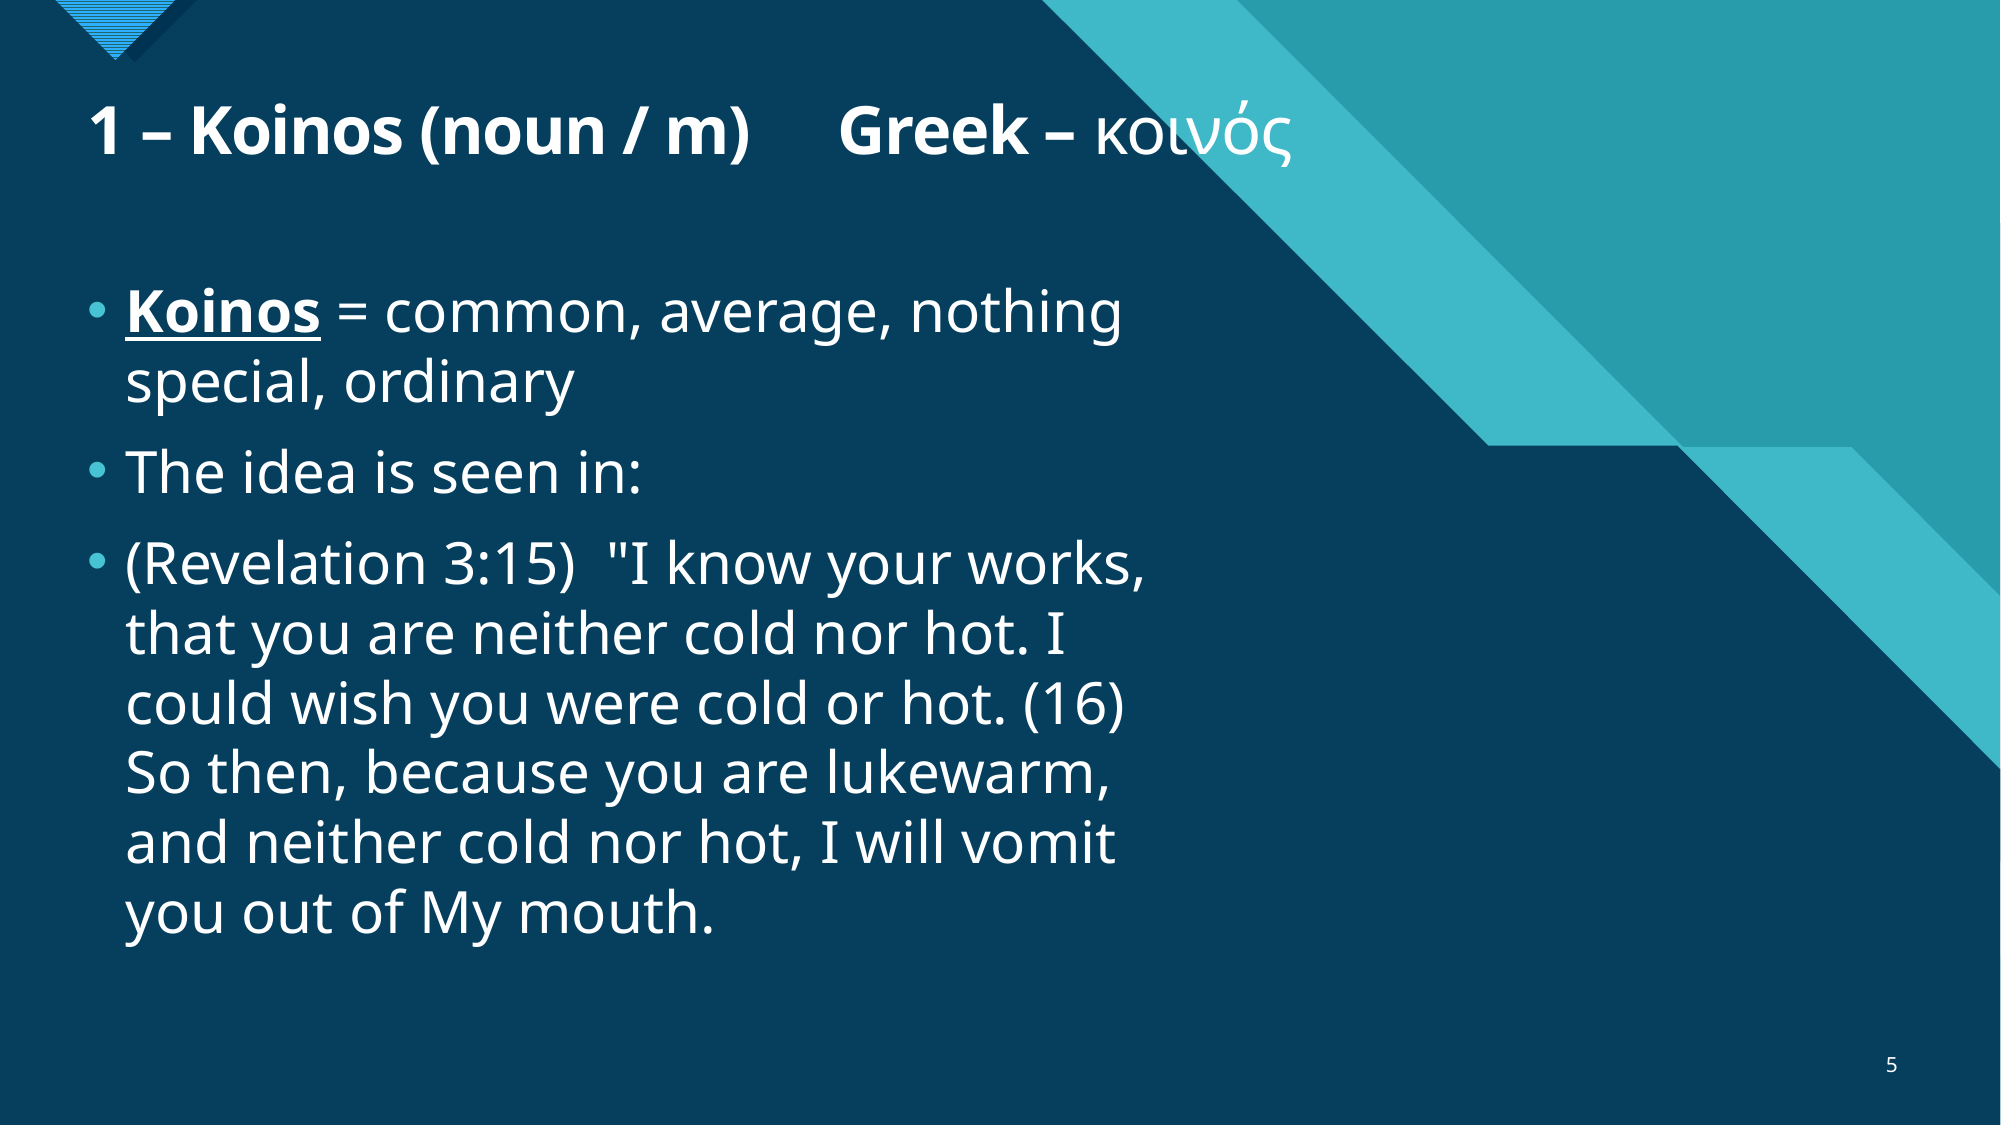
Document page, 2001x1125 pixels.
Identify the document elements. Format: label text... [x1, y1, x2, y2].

title 1 – Koinos (noun / m) Greek – κοινός [72, 89, 1913, 177]
list Koinos = common, average, nothing special, ordinary The idea is seen in: (Revelation 3:15) "I know your works, that you are neither cold nor hot. I could wish you were cold or hot. (16) So then, because you are lukewarm, and neither cold nor hot, I will vomit you out of My mouth. [72, 266, 1175, 939]
picture [473, 939, 486, 946]
slide_number 5 [1845, 1035, 1913, 1096]
picture [126, 939, 139, 946]
